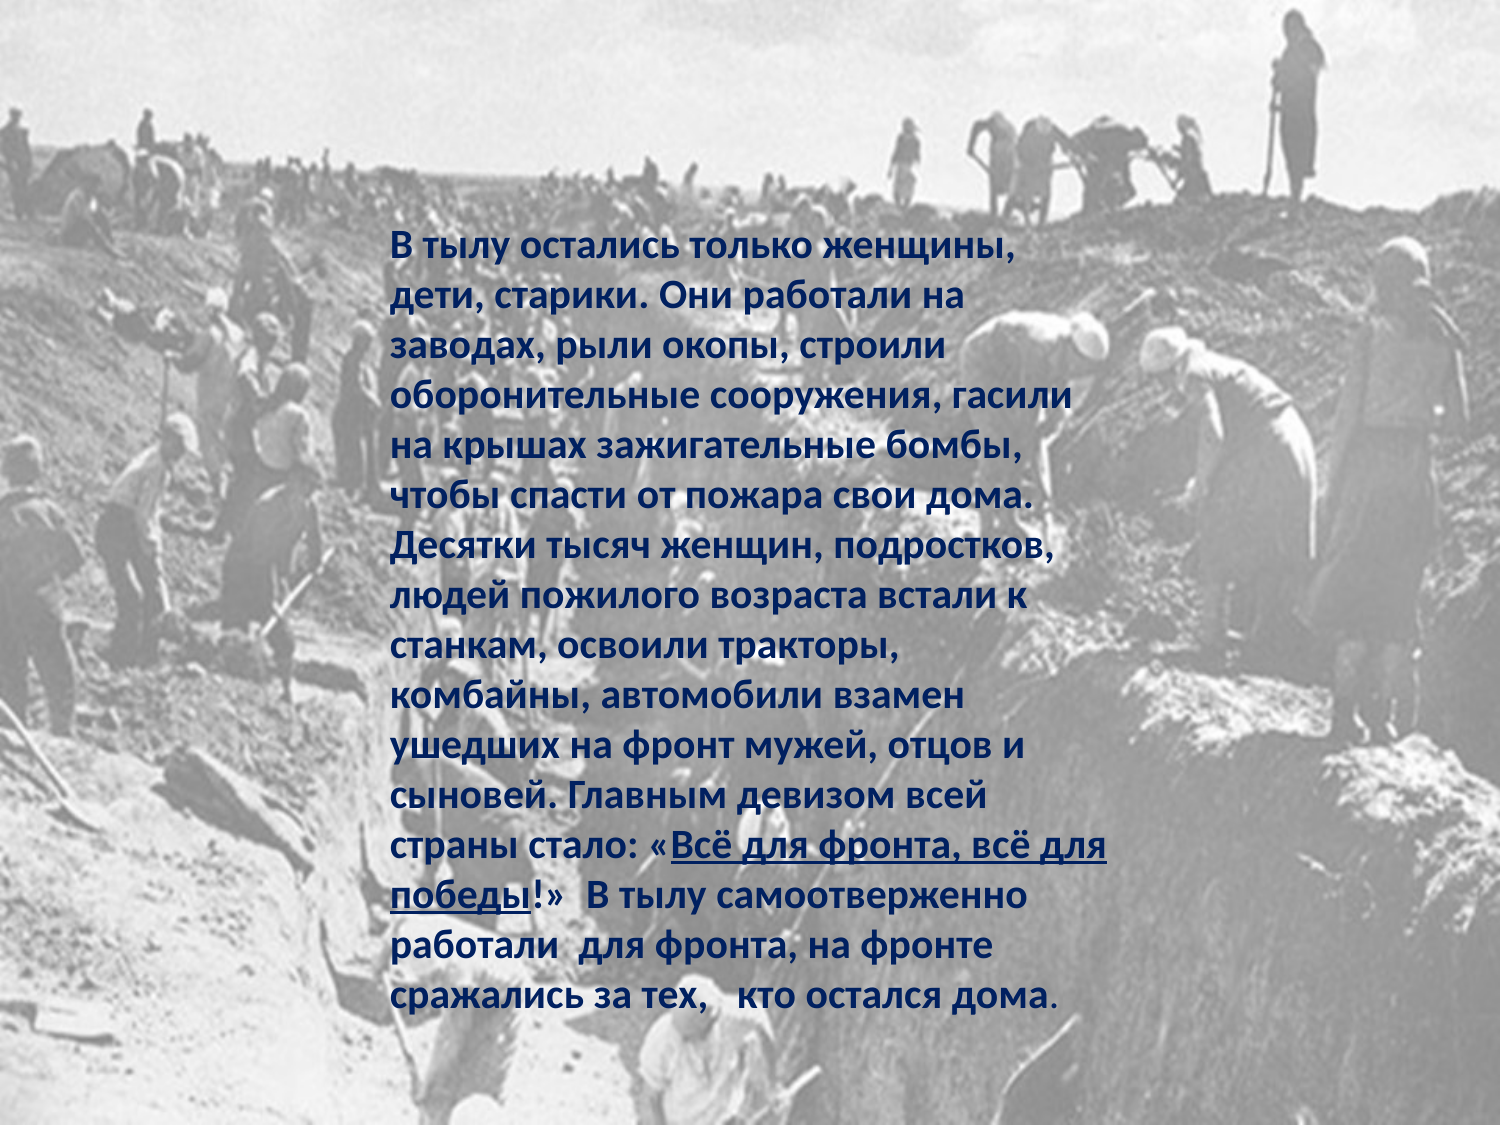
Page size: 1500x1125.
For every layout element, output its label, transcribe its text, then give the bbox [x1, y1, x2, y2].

text_box В тылу остались только женщины, дети, старики. Они работали на заводах, рыли окопы, строили оборонительные сооружения, гасили на крышах зажигательные бомбы, чтобы спасти от пожара свои дома. Десятки тысяч женщин, подростков, людей пожилого возраста встали к станкам, освоили тракторы, комбайны, автомобили взамен ушедших на фронт мужей, отцов и сыновей. Главным девизом всей страны стало: «Всё для фронта, всё для победы!» В тылу самоотверженно работали для фронта, на фронте сражались за тех, кто остался дома. [374, 208, 1125, 1025]
